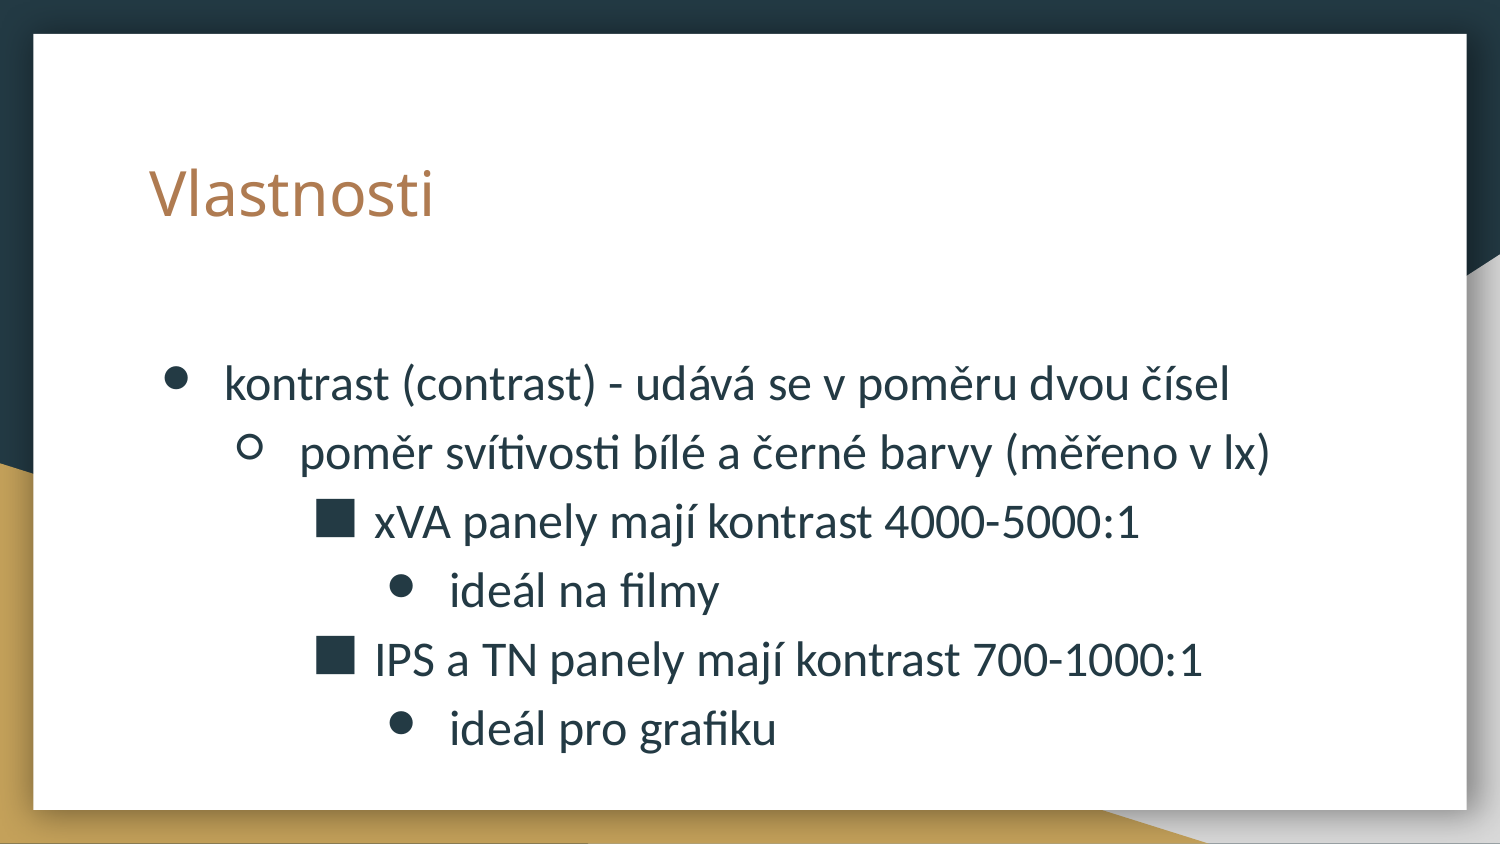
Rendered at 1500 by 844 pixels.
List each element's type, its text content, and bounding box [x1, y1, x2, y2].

list kontrast (contrast) - udává se v poměru dvou čísel poměr svítivosti bílé a černé barvy (měřeno v lx) xVA panely mají kontrast 4000-5000:1 ideál na filmy IPS a TN panely mají kontrast 700-1000:1 ideál pro grafiku [134, 326, 1366, 729]
title Vlastnosti [134, 138, 1366, 296]
